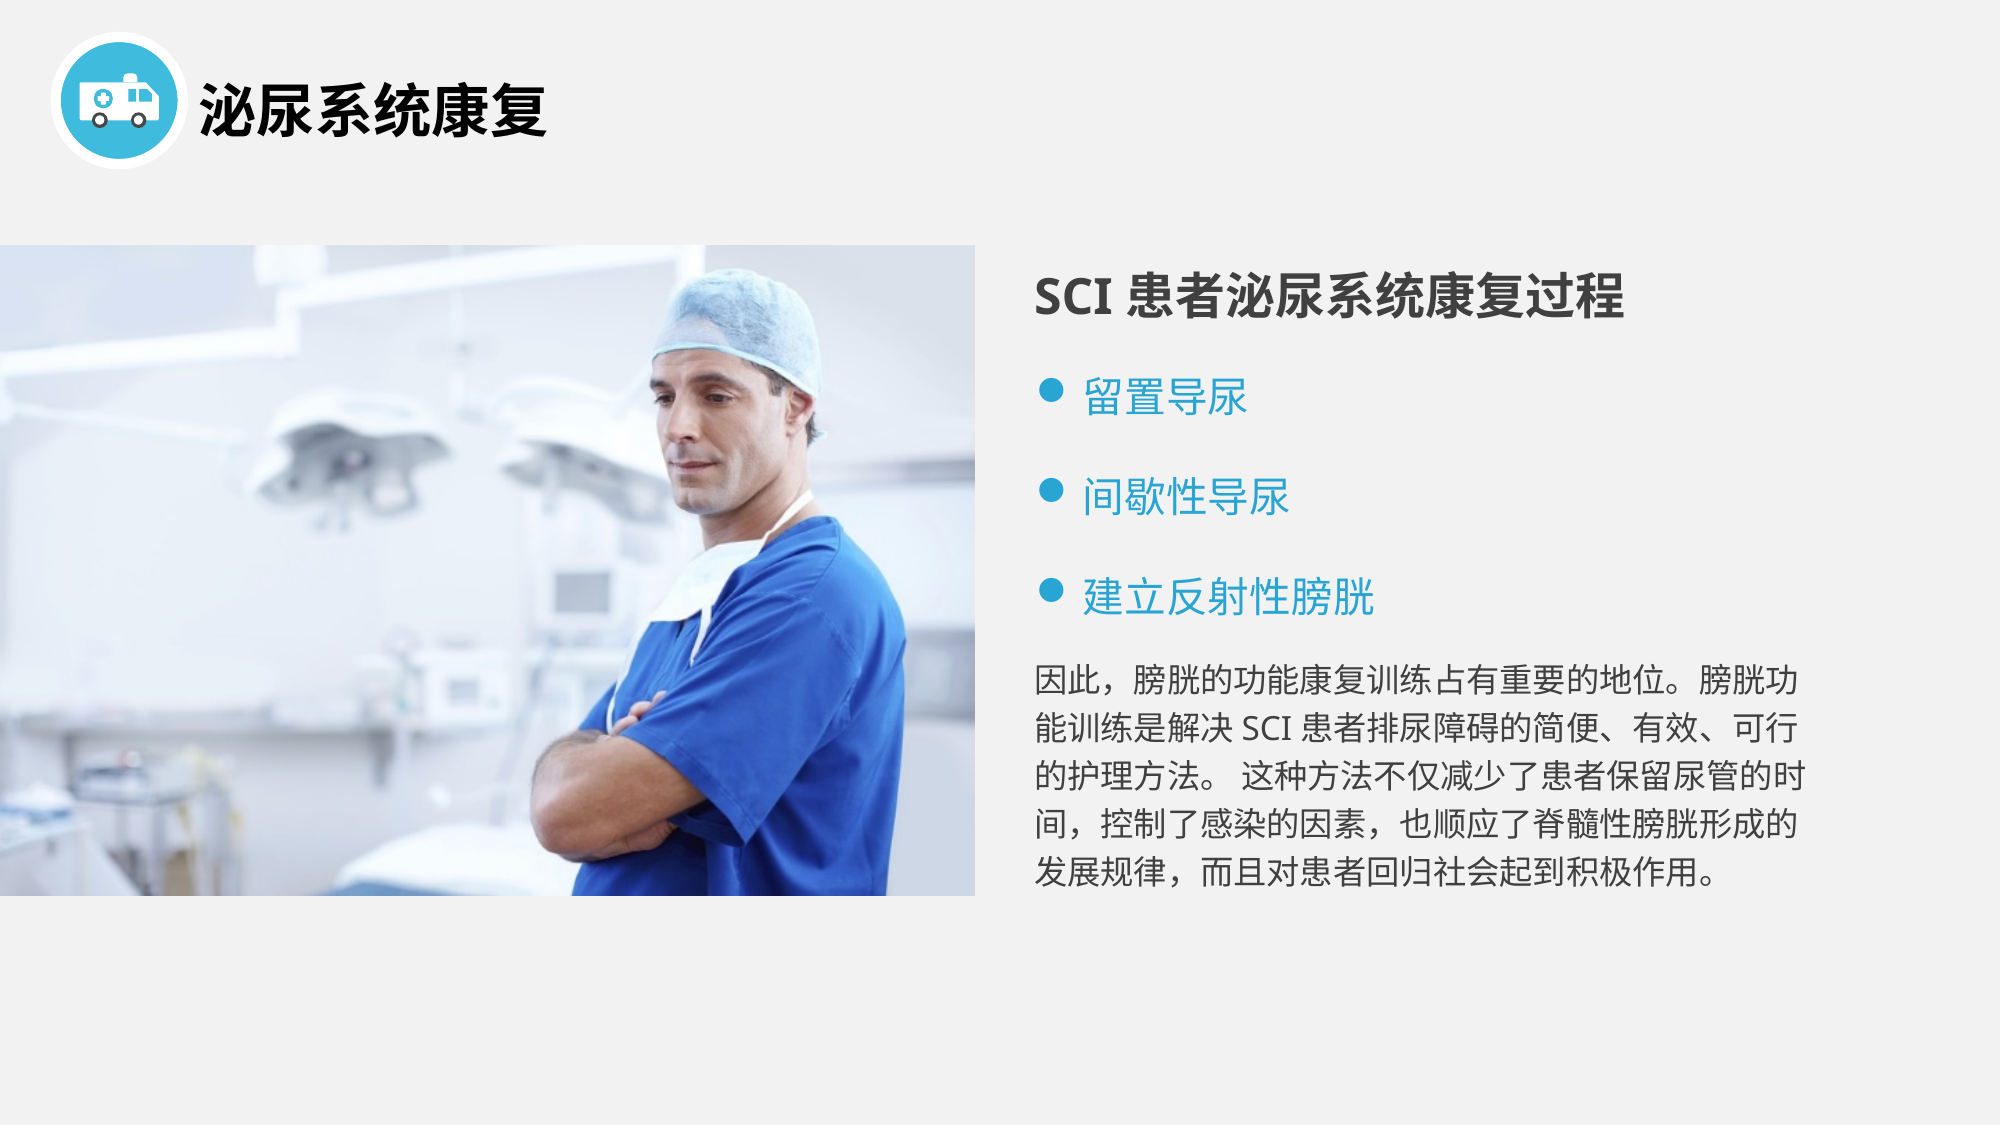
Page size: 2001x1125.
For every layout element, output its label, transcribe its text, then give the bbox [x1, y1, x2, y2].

text_box SCI患者泌尿系统康复过程 [1019, 245, 1776, 332]
picture [0, 245, 975, 896]
text_box 留置导尿 间歇性导尿 建立反射性膀胱 [1021, 313, 1390, 629]
text_box 因此，膀胱的功能康复训练占有重要的地位。膀胱功能训练是解决SCI患者排尿障碍的简便、有效、可行的护理方法。 这种方法不仅减少了患者保留尿管的时间，控制了感染的因素，也顺应了脊髓性膀胱形成的发展规律，而且对患者回归社会起到积极作用。 [1019, 644, 1846, 947]
list 泌尿系统康复 [183, 66, 700, 135]
